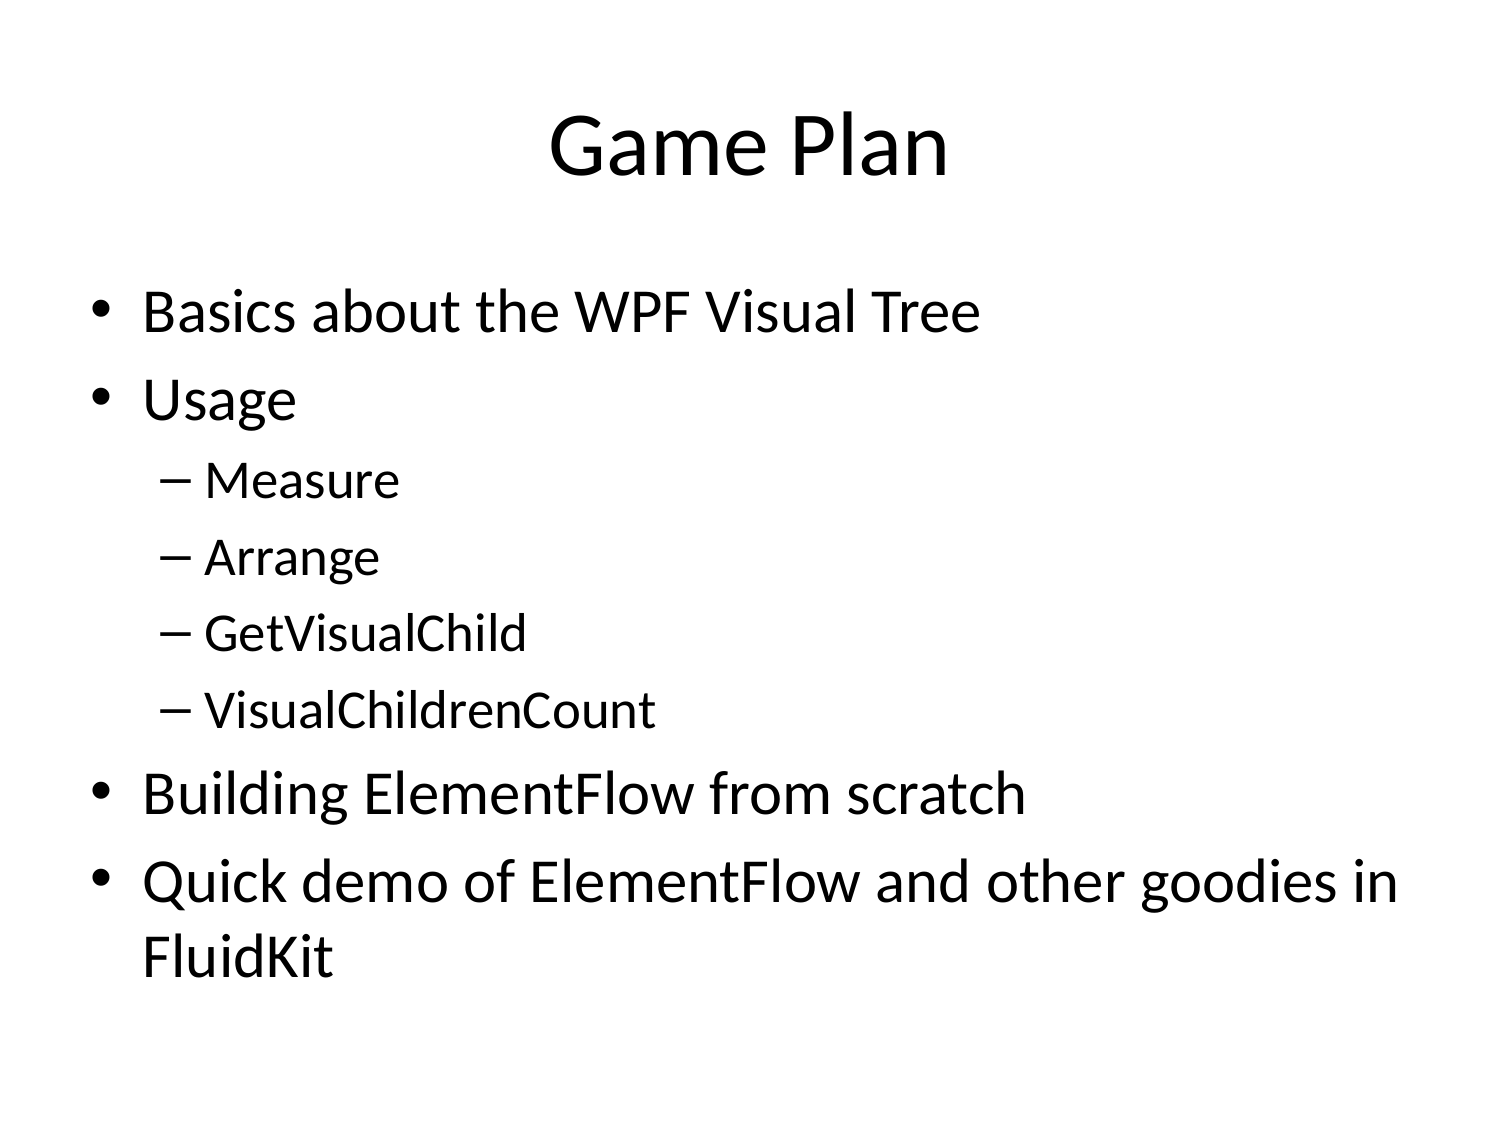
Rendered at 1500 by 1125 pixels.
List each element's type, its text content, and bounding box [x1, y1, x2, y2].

title Game Plan [75, 45, 1425, 233]
list Basics about the WPF Visual Tree Usage Measure Arrange GetVisualChild VisualChildrenCount Building ElementFlow from scratch Quick demo of ElementFlow and other goodies in FluidKit [75, 262, 1425, 1005]
